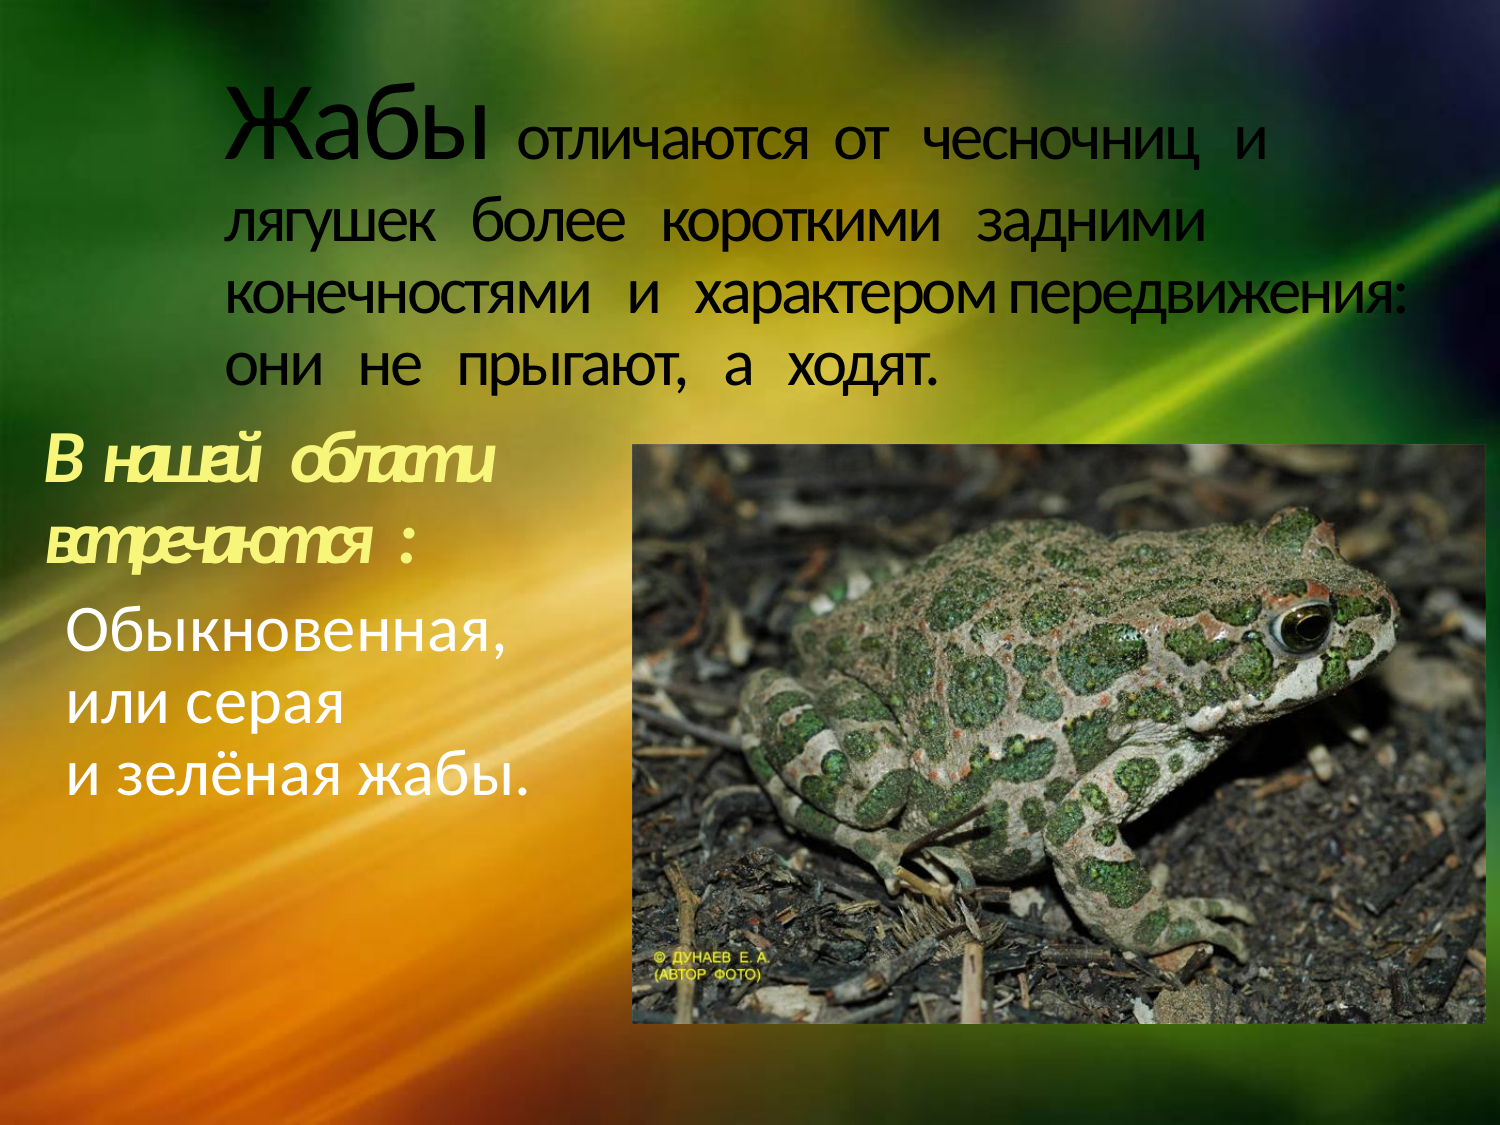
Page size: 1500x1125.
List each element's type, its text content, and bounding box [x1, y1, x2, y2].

picture [0, 0, 1500, 1125]
subtitle Обыкновенная, или серая и зелёная жабы. [64, 645, 626, 819]
title Жабы отличаются от чесночниц и лягушек более короткими задними конечностями и характером передвижения: они не прыгают, а ходят. [224, 106, 1465, 357]
list В нашей области встречаются : [43, 417, 680, 645]
